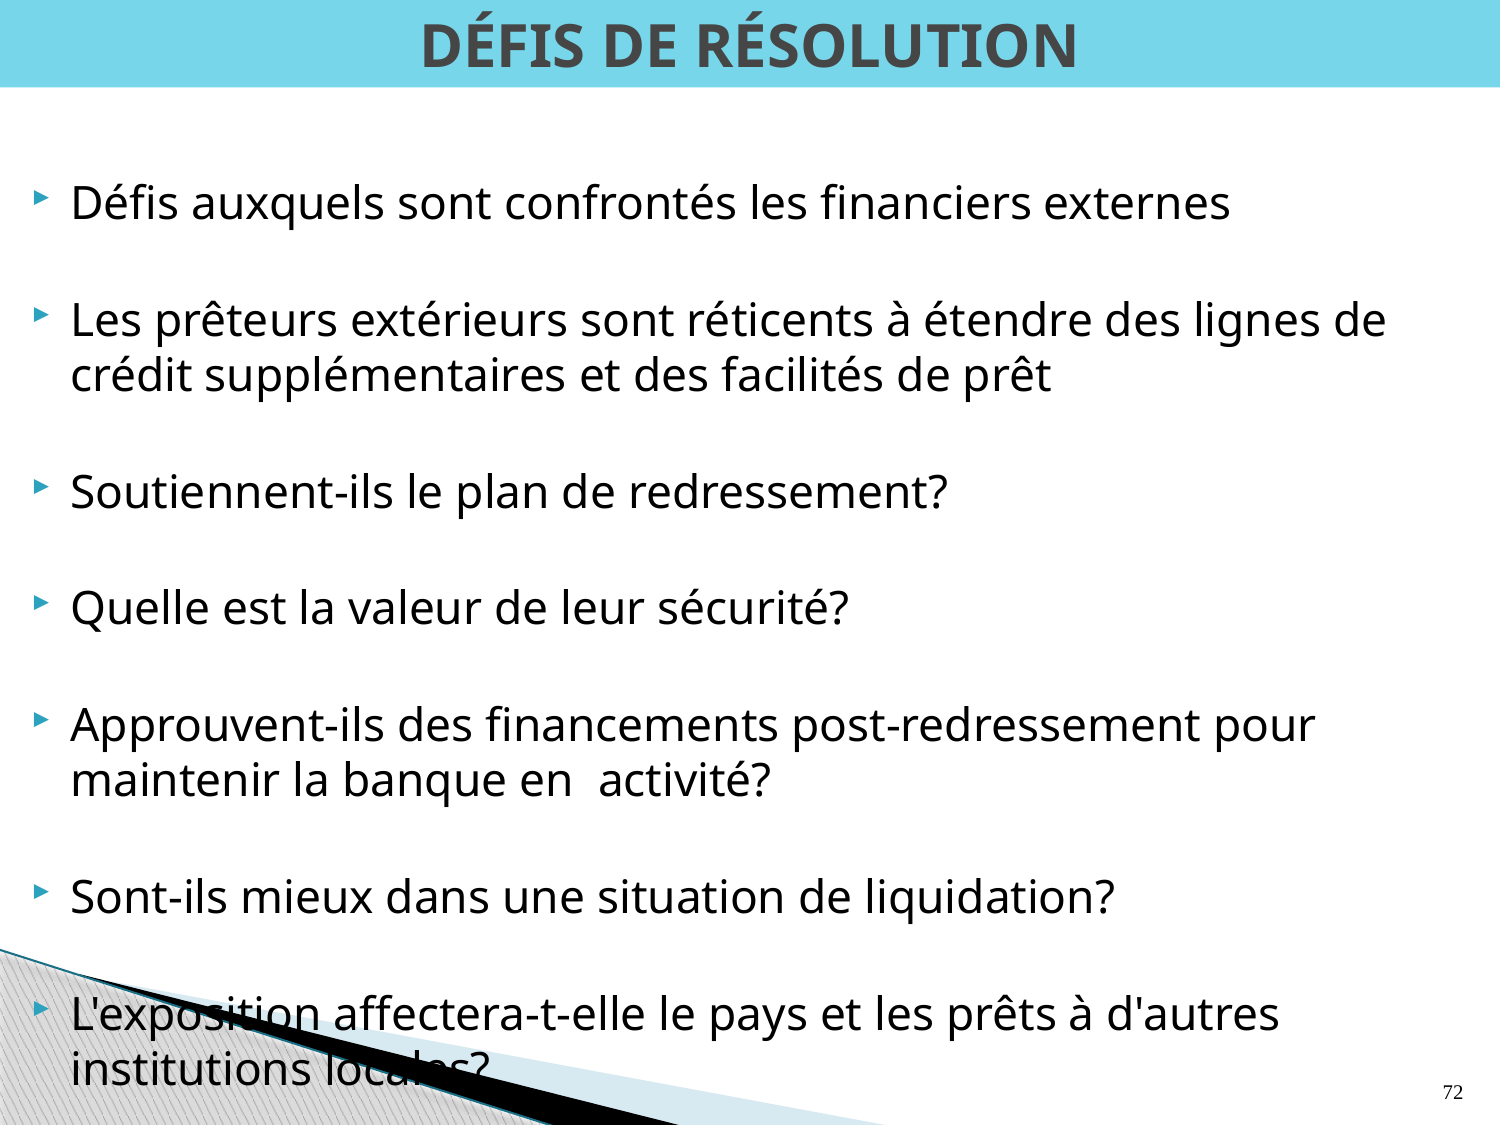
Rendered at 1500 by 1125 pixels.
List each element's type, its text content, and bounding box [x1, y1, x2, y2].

title DÉFIS DE RÉSOLUTION [0, 0, 1500, 88]
list Défis auxquels sont confrontés les financiers externes Les prêteurs extérieurs sont réticents à étendre des lignes de crédit supplémentaires et des facilités de prêt Soutiennent-ils le plan de redressement? Quelle est la valeur de leur sécurité? Approuvent-ils des financements post-redressement pour maintenir la banque en activité? Sont-ils mieux dans une situation de liquidation? L'exposition affectera-t-elle le pays et les prêts à d'autres institutions locales? [0, 112, 1500, 1112]
slide_number 72 [1418, 1051, 1479, 1112]
